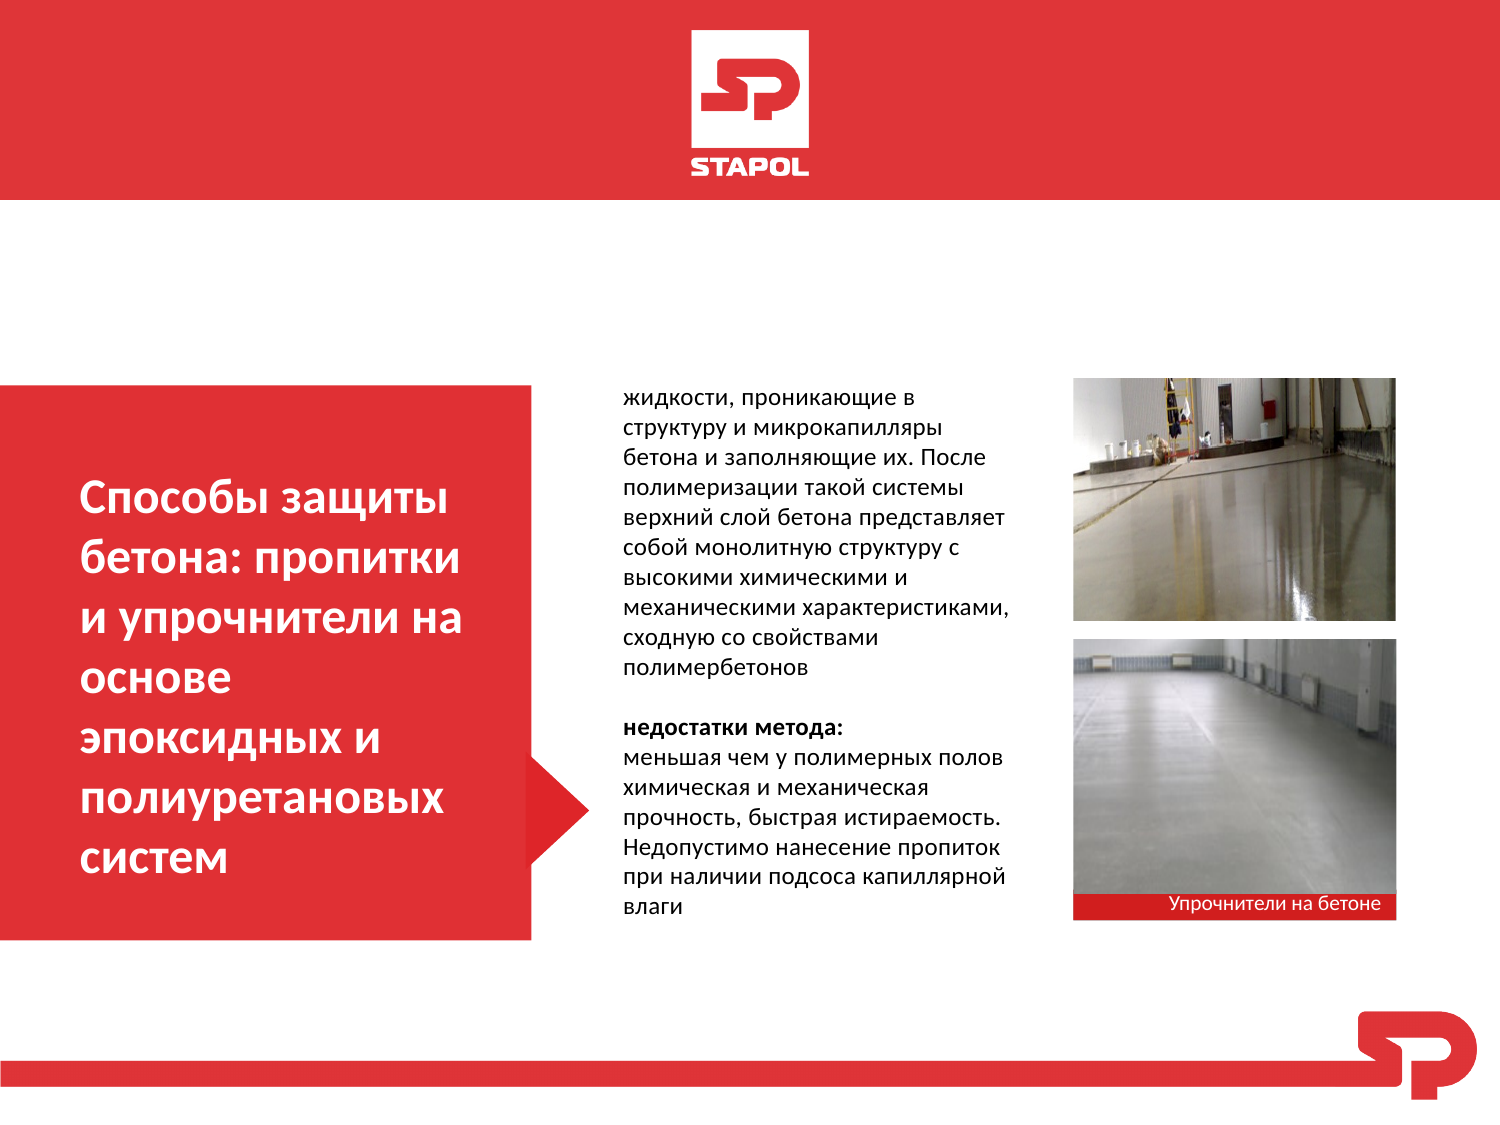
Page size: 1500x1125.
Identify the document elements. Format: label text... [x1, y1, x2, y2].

text_box [523, 749, 592, 872]
text_box [0, 383, 534, 943]
text_box жидкости, проникающие в структуру и микрокапилляры бетона и заполняющие их. После полимеризации такой системы верхний слой бетона представляет собой монолитную структуру с высокими химическими и механическими характеристиками, сходную со свойствами полимербетонов недостатки метода: меньшая чем у полимерных полов химическая и механическая прочность, быстрая истираемость. Недопустимо нанесение пропиток при наличии подсоса капиллярной влаги [608, 373, 1040, 928]
picture [0, 0, 1500, 200]
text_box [1072, 377, 1397, 894]
text_box Способы защиты бетона: пропитки и упрочнители на основе эпоксидных и полиуретановых систем [64, 456, 497, 951]
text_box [1062, 881, 1397, 923]
picture [0, 1011, 1477, 1101]
